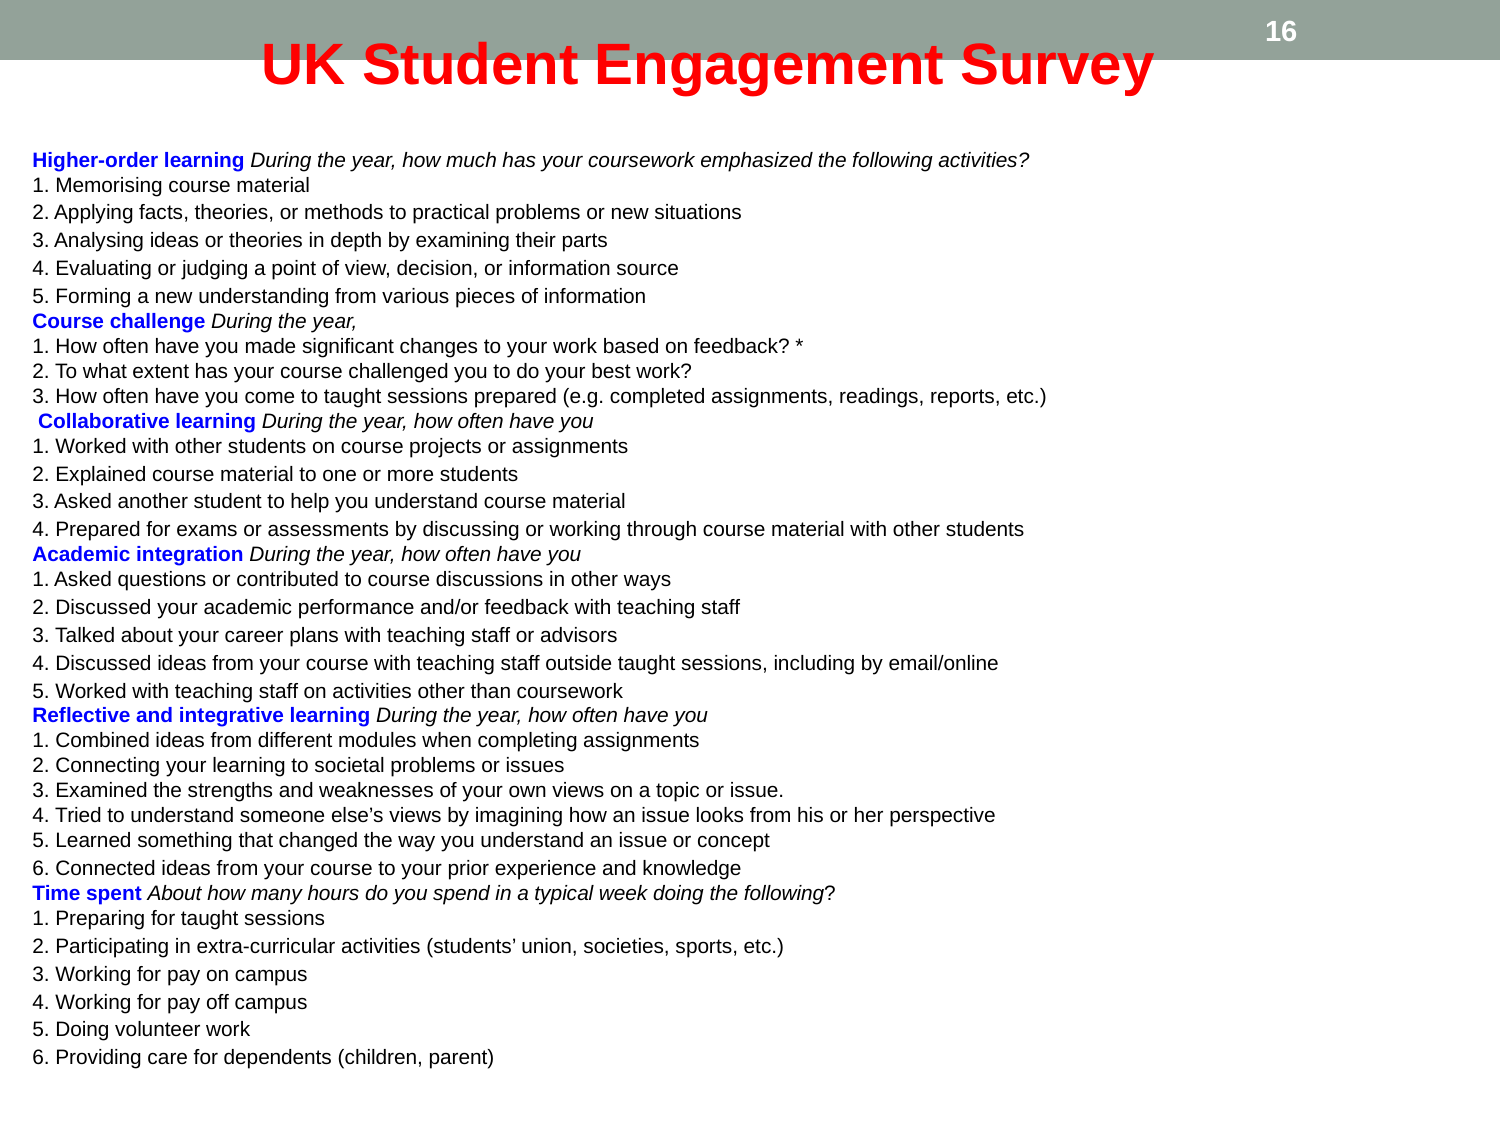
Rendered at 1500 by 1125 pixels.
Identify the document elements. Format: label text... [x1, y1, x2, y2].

slide_number 16 [1250, 3, 1425, 57]
text_box UK Student Engagement Survey Higher-order learning During the year, how much has your coursework emphasized the following activities? 1. Memorising course material 2. Applying facts, theories, or methods to practical problems or new situations 3. Analysing ideas or theories in depth by examining their parts 4. Evaluating or judging a point of view, decision, or information source 5. Forming a new understanding from various pieces of information Course challenge During the year, 1. How often have you made significant changes to your work based on feedback? * 2. To what extent has your course challenged you to do your best work? 3. How often have you come to taught sessions prepared (e.g. completed assignments, readings, reports, etc.) Collaborative learning During the year, how often have you 1. Worked with other students on course projects or assignments 2. Explained course material to one or more students 3. Asked another student to help you understand course material 4. Prepared for exams or assessments by discussing or working through course material with other students Academic integration During the year, how often have you 1. Asked questions or contributed to course discussions in other ways 2. Discussed your academic performance and/or feedback with teaching staff 3. Talked about your career plans with teaching staff or advisors 4. Discussed ideas from your course with teaching staff outside taught sessions, including by email/online 5. Worked with teaching staff on activities other than coursework Reflective and integrative learning During the year, how often have you 1. Combined ideas from different modules when completing assignments 2. Connecting your learning to societal problems or issues 3. Examined the strengths and weaknesses of your own views on a topic or issue. 4. Tried to understand someone else’s views by imagining how an issue looks from his or her perspective 5. Learned something that changed the way you understand an issue or concept 6. Connected ideas from your course to your prior experience and knowledge Time spent About how many hours do you spend in a typical week doing the following? 1. Preparing for taught sessions 2. Participating in extra-curricular activities (students’ union, societies, sports, etc.) 3. Working for pay on campus 4. Working for pay off campus 5. Doing volunteer work 6. Providing care for dependents (children, parent) [17, 19, 1400, 1077]
